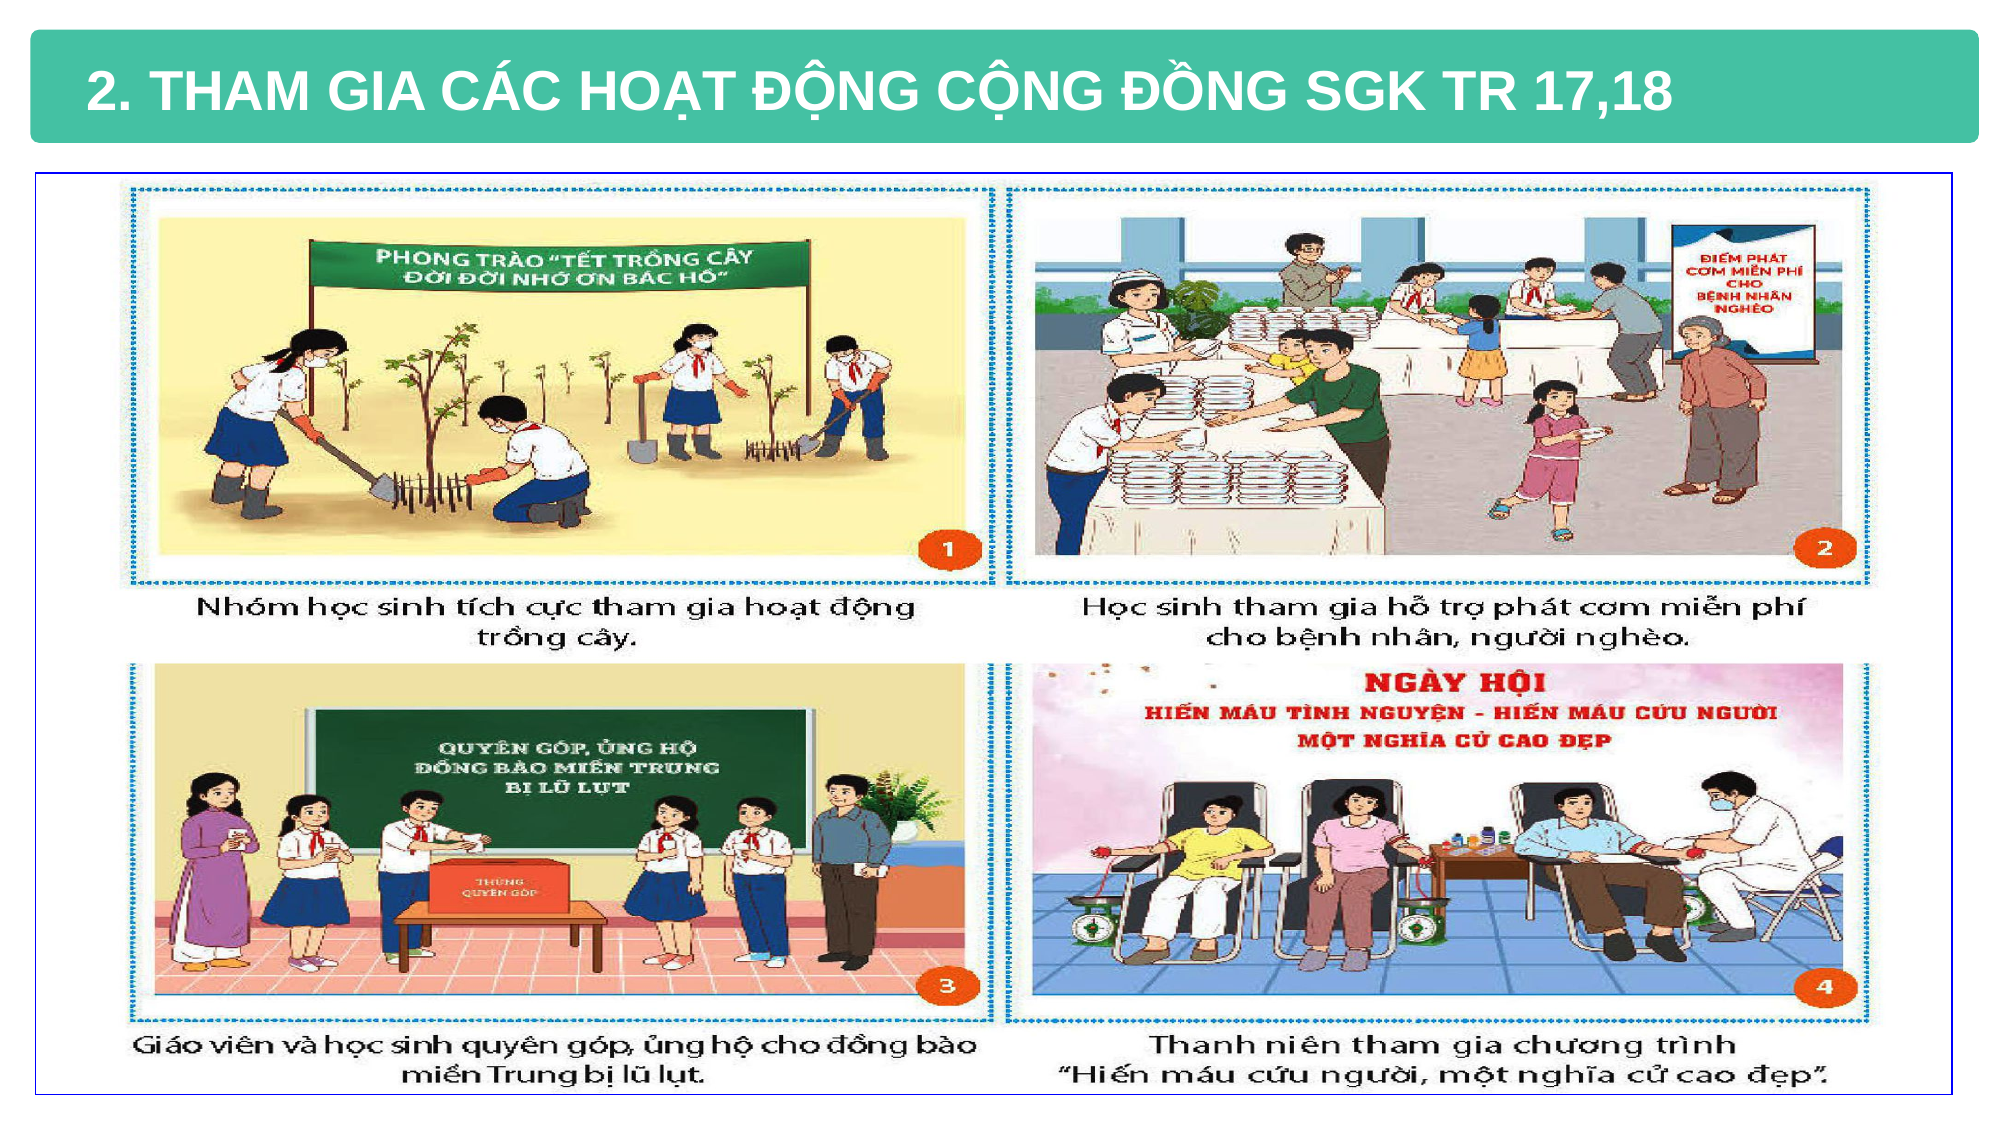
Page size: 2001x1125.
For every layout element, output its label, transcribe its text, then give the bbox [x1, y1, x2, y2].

text_box 2. THAM GIA CÁC HOẠT ĐỘNG CỘNG ĐỒNG SGK TR 17,18 [71, 47, 1970, 130]
picture [35, 173, 1952, 1095]
text_box [29, 28, 1981, 145]
